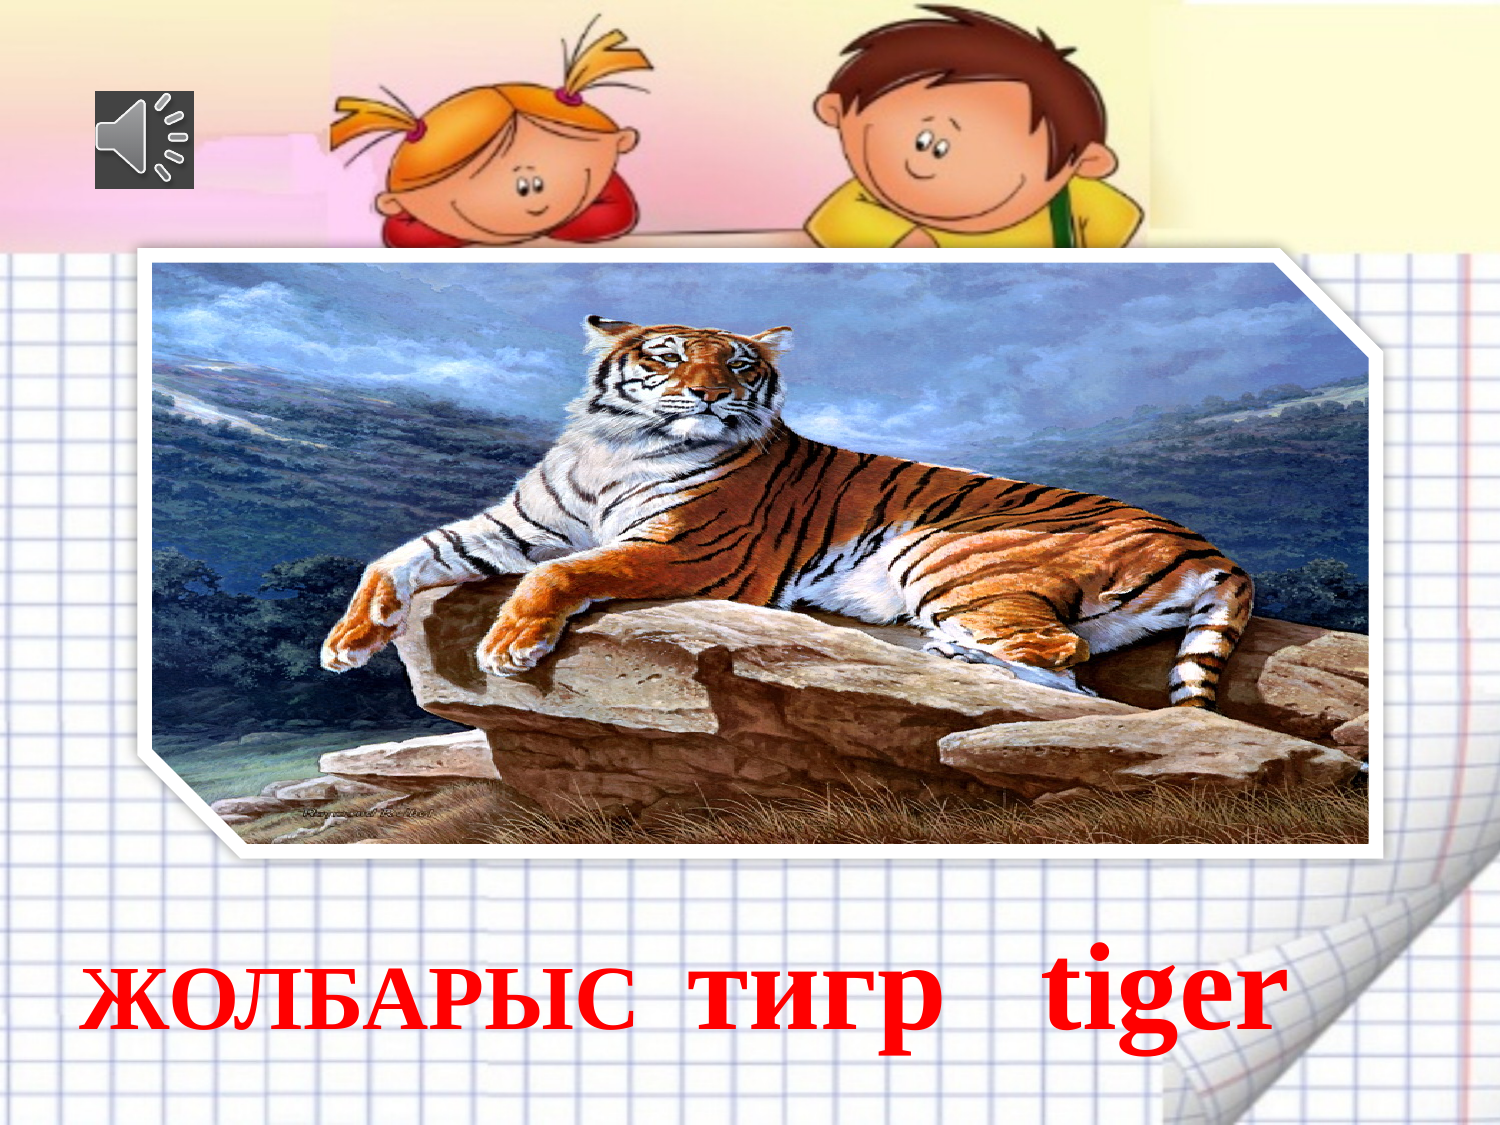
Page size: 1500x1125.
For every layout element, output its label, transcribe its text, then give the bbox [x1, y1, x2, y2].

picture [0, 0, 1500, 1125]
text_box ЖОЛБАРЫС тигр tiger [64, 897, 1404, 1062]
